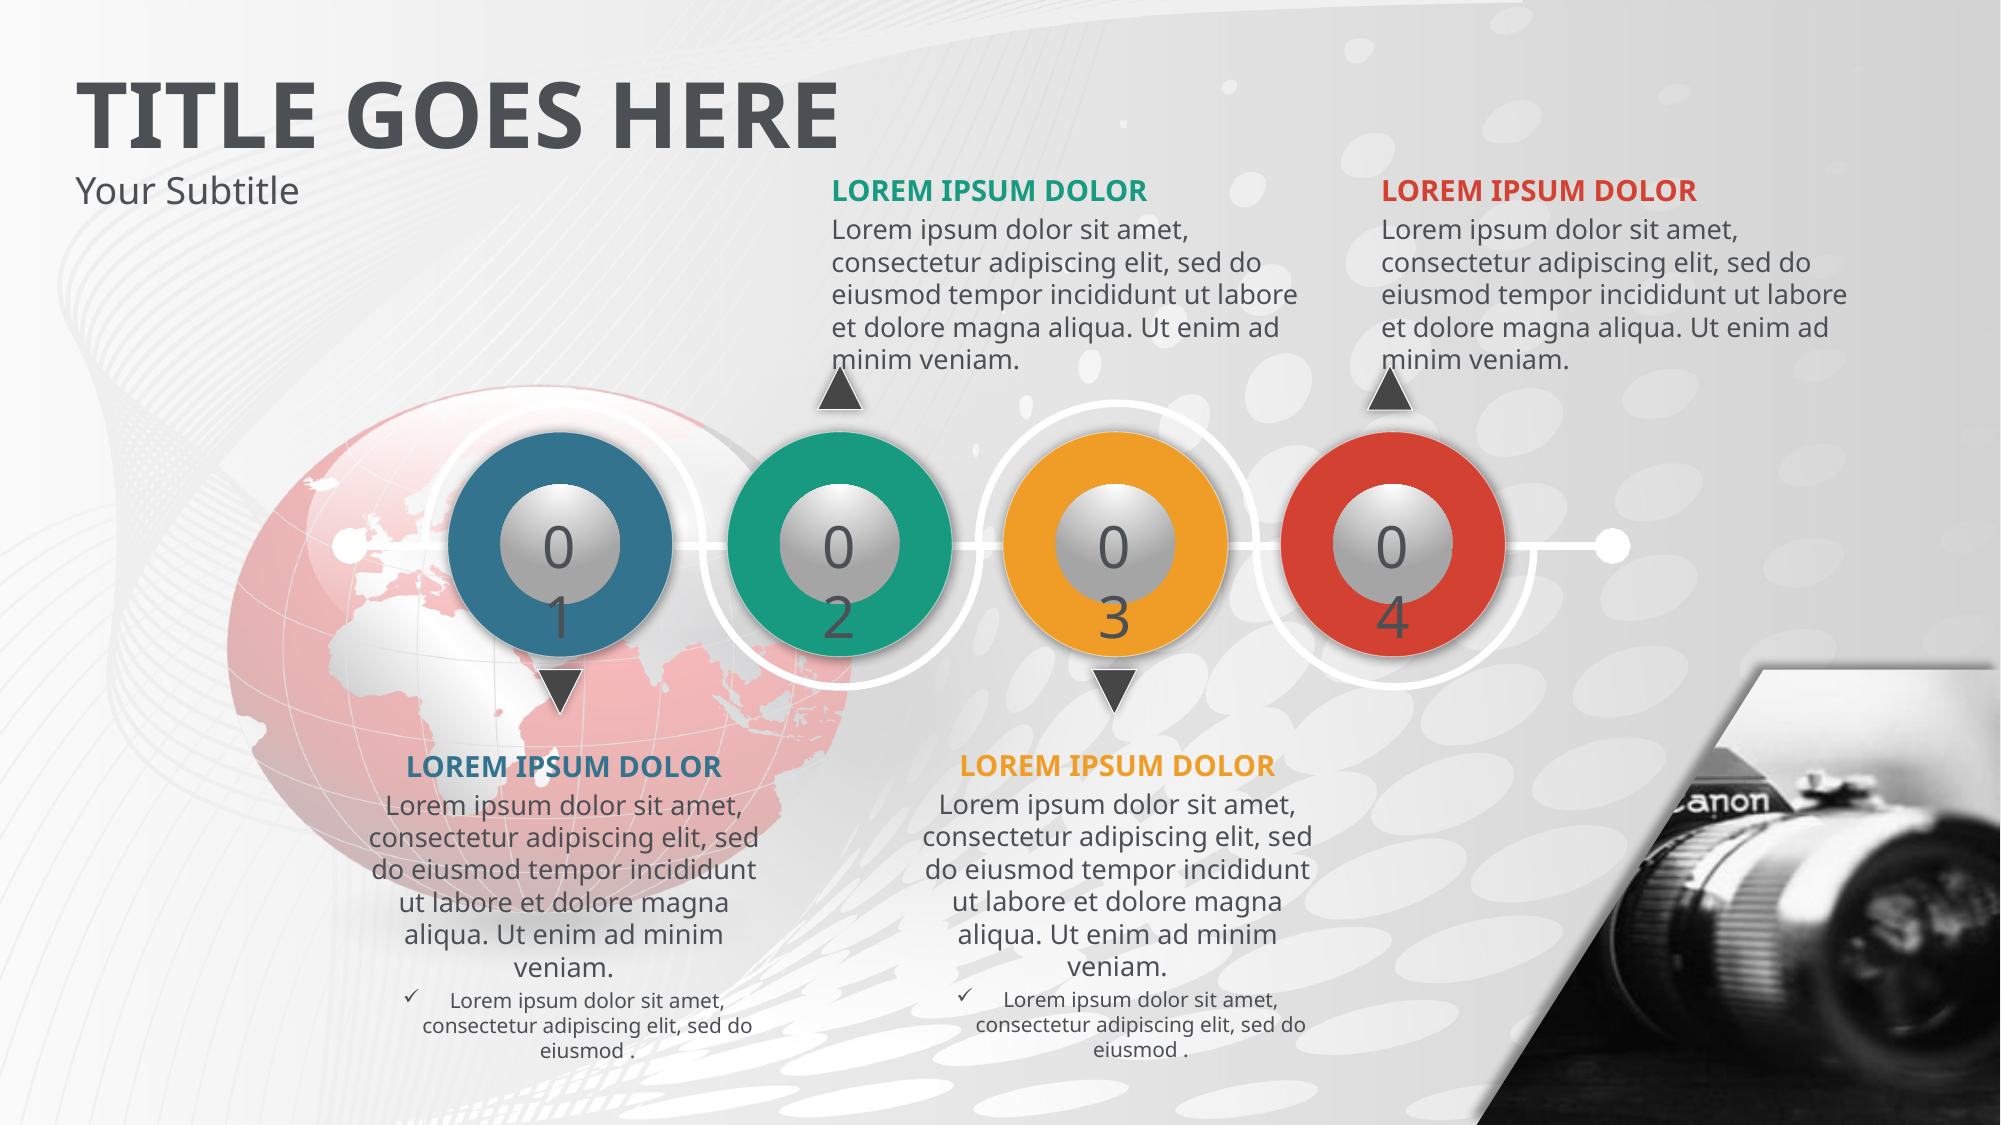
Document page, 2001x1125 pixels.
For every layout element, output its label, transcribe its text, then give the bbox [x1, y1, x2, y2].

text_box LOREM IPSUM DOLOR Lorem ipsum dolor sit amet, consectetur adipiscing elit, sed do eiusmod tempor incididunt ut labore et dolore magna aliqua. Ut enim ad minim veniam. [816, 165, 1332, 383]
text_box LOREM IPSUM DOLOR Lorem ipsum dolor sit amet, consectetur adipiscing elit, sed do eiusmod tempor incididunt ut labore et dolore magna aliqua. Ut enim ad minim veniam. Lorem ipsum dolor sit amet, consectetur adipiscing elit, sed do eiusmod . [346, 740, 782, 1070]
text_box [726, 430, 954, 545]
text_box [420, 398, 708, 542]
text_box [1001, 547, 1229, 658]
text_box TITLE GOES HERE Your Subtitle [60, 49, 1036, 220]
text_box [1475, 668, 2000, 1125]
text_box [1279, 430, 1507, 545]
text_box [779, 484, 900, 605]
text_box [1251, 550, 1539, 692]
text_box LOREM IPSUM DOLOR Lorem ipsum dolor sit amet, consectetur adipiscing elit, sed do eiusmod tempor incididunt ut labore et dolore magna aliqua. Ut enim ad minim veniam. [1366, 165, 1881, 383]
text_box [1279, 547, 1507, 658]
text_box [446, 547, 674, 659]
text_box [0, 0, 2000, 1125]
text_box LOREM IPSUM DOLOR Lorem ipsum dolor sit amet, consectetur adipiscing elit, sed do eiusmod tempor incididunt ut labore et dolore magna aliqua. Ut enim ad minim veniam. Lorem ipsum dolor sit amet, consectetur adipiscing elit, sed do eiusmod . [900, 739, 1335, 1070]
text_box [815, 383, 865, 411]
text_box [1090, 668, 1139, 717]
text_box [535, 668, 585, 717]
text_box [726, 547, 954, 658]
text_box [697, 550, 985, 692]
text_box [973, 398, 1261, 542]
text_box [500, 484, 621, 605]
text_box [1365, 383, 1415, 412]
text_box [1332, 484, 1453, 605]
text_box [1055, 484, 1176, 605]
text_box [446, 430, 674, 545]
text_box [1001, 430, 1229, 545]
